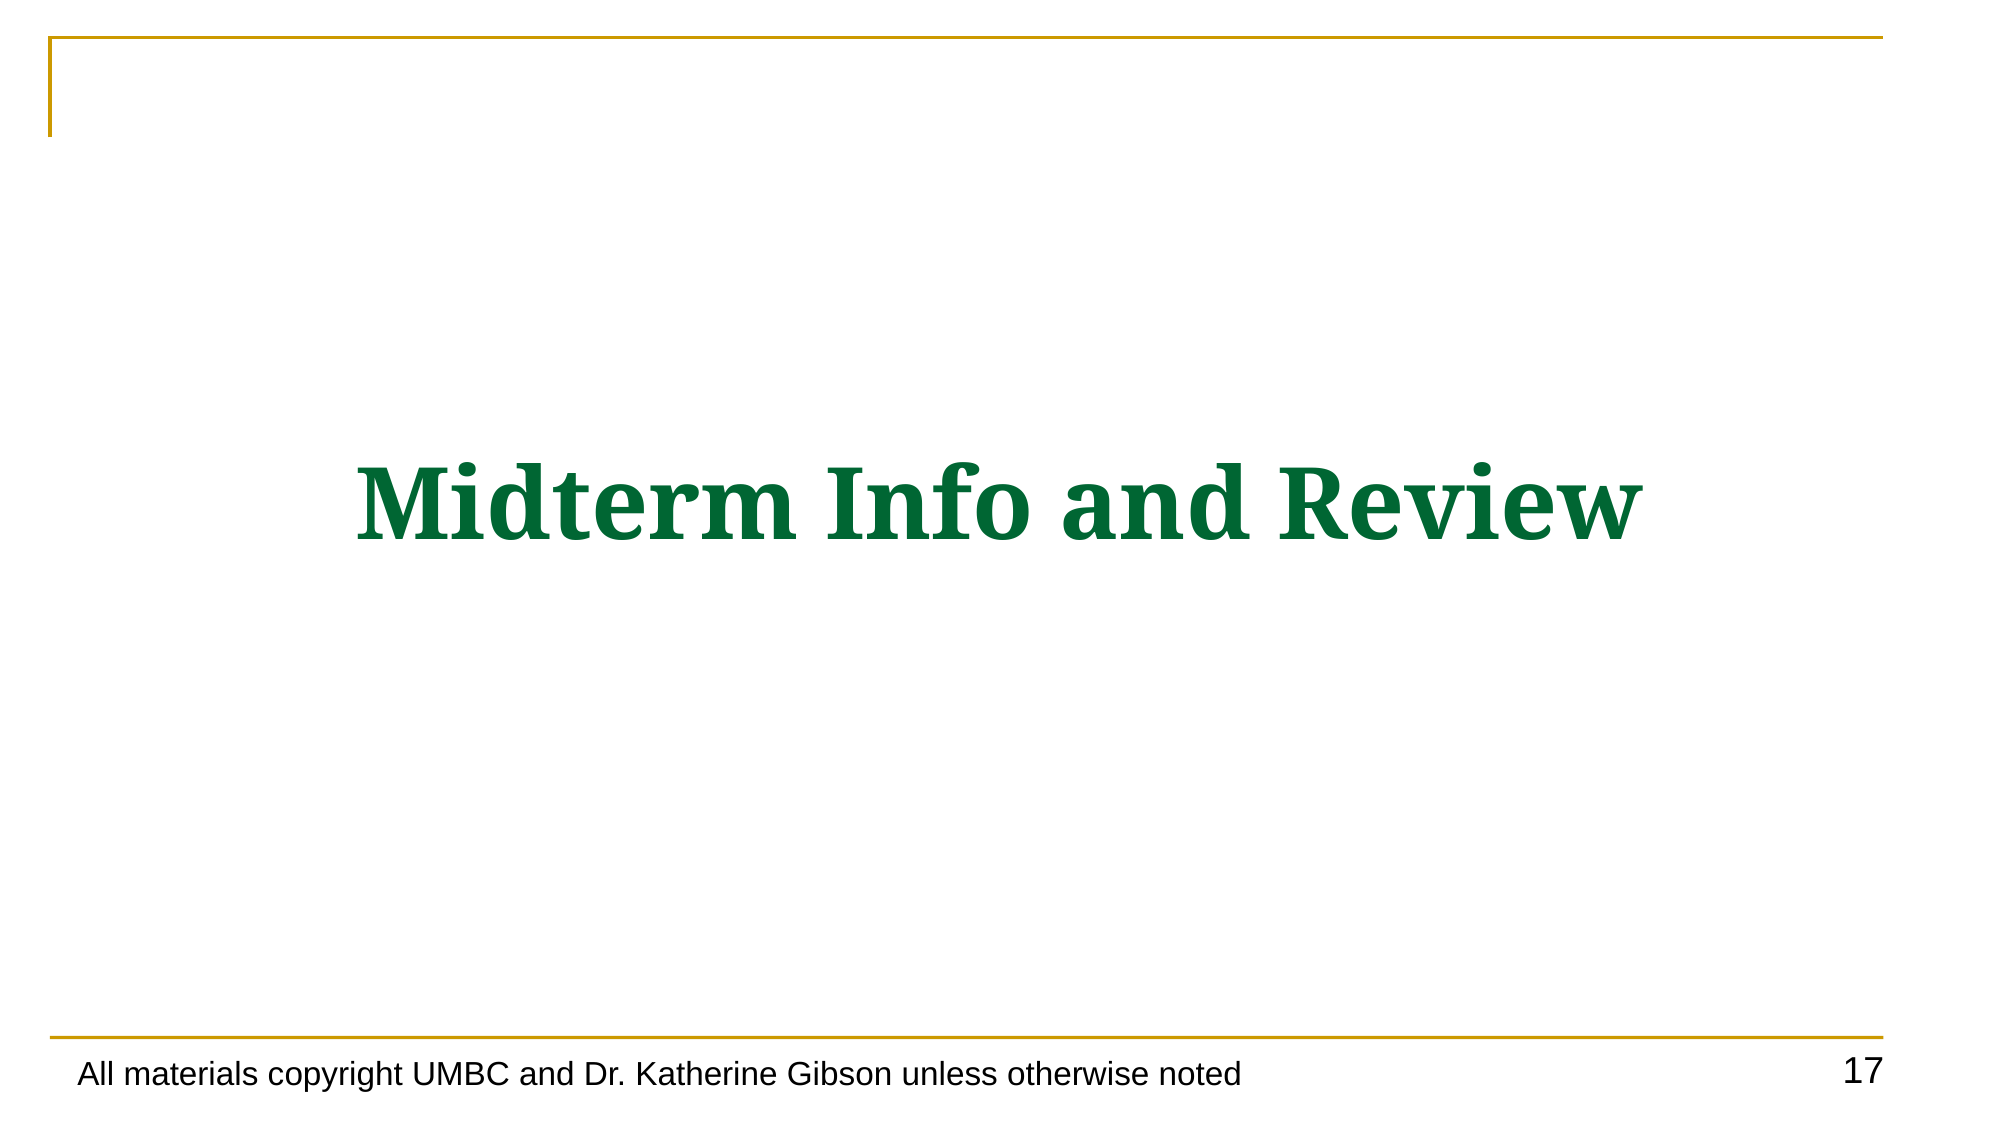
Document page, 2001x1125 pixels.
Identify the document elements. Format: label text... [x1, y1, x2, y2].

title Midterm Info and Review [150, 375, 1850, 625]
